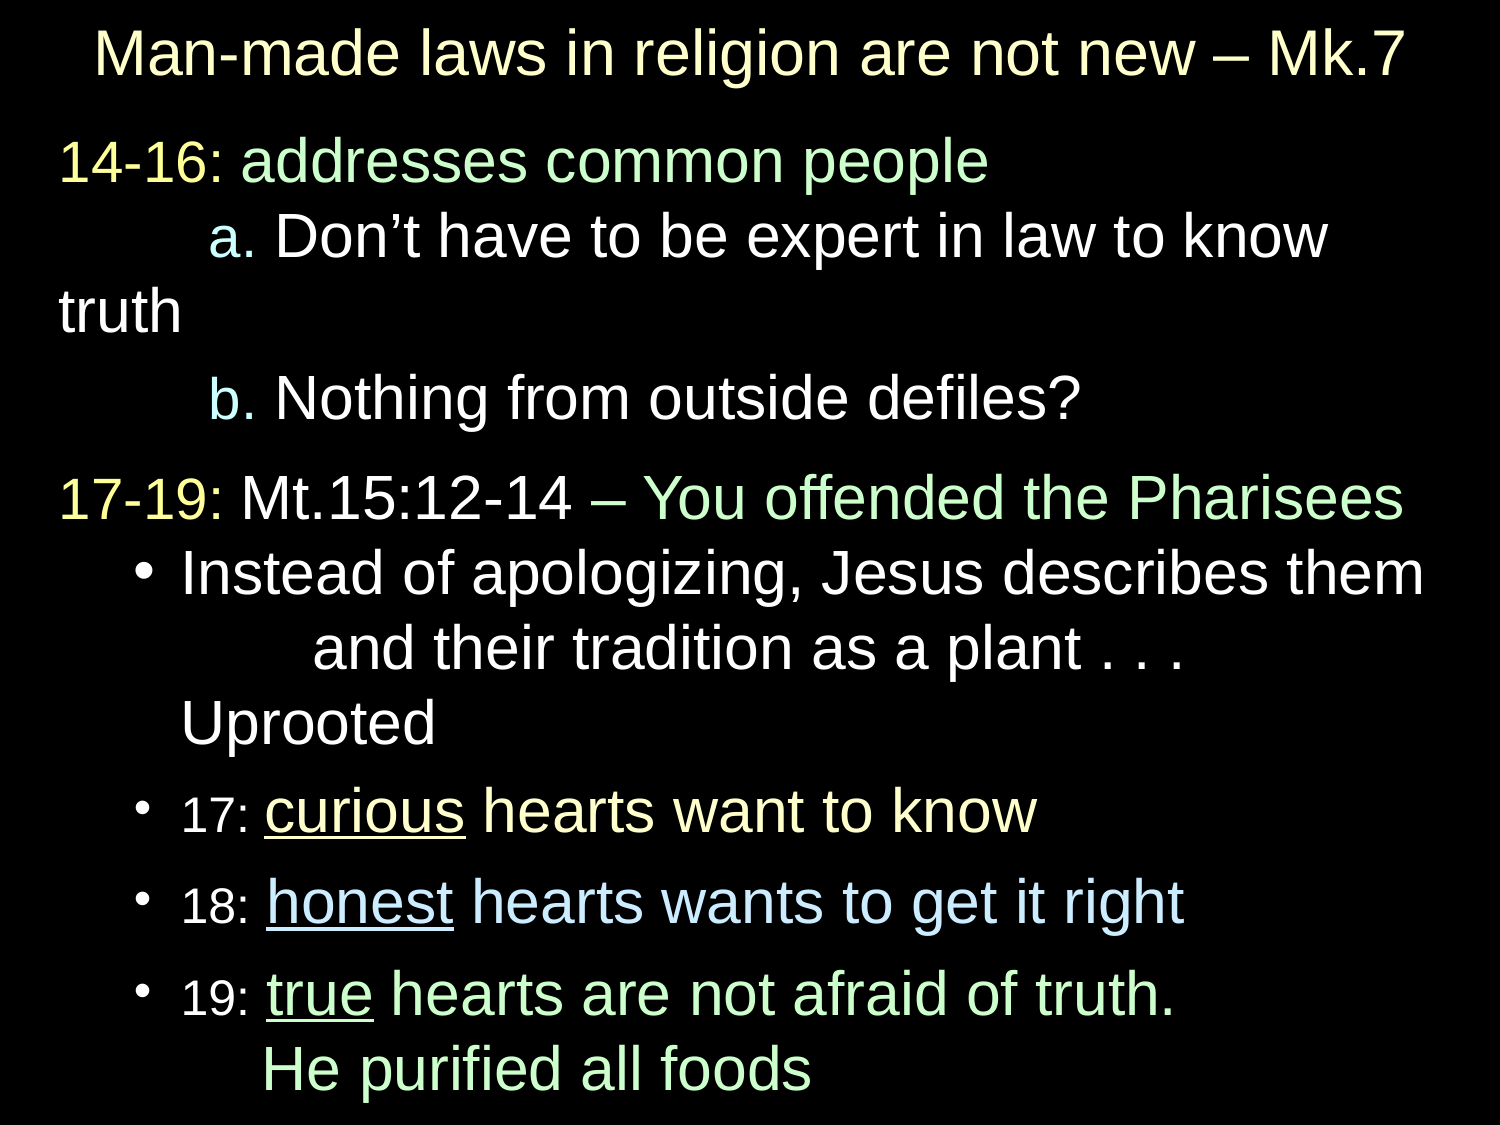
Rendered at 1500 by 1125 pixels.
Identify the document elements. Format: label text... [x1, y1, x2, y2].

list 14-16: addresses common people a. Don’t have to be expert in law to know truth b. Nothing from outside defiles? 17-19: Mt.15:12-14 – You offended the Pharisees Instead of apologizing, Jesus describes them and their tradition as a plant . . . Uprooted 17: curious hearts want to know 18: honest hearts wants to get it right 19: true hearts are not afraid of truth. He purified all foods [43, 112, 1457, 1063]
title Man-made laws in religion are not new – Mk.7 [43, 0, 1457, 100]
